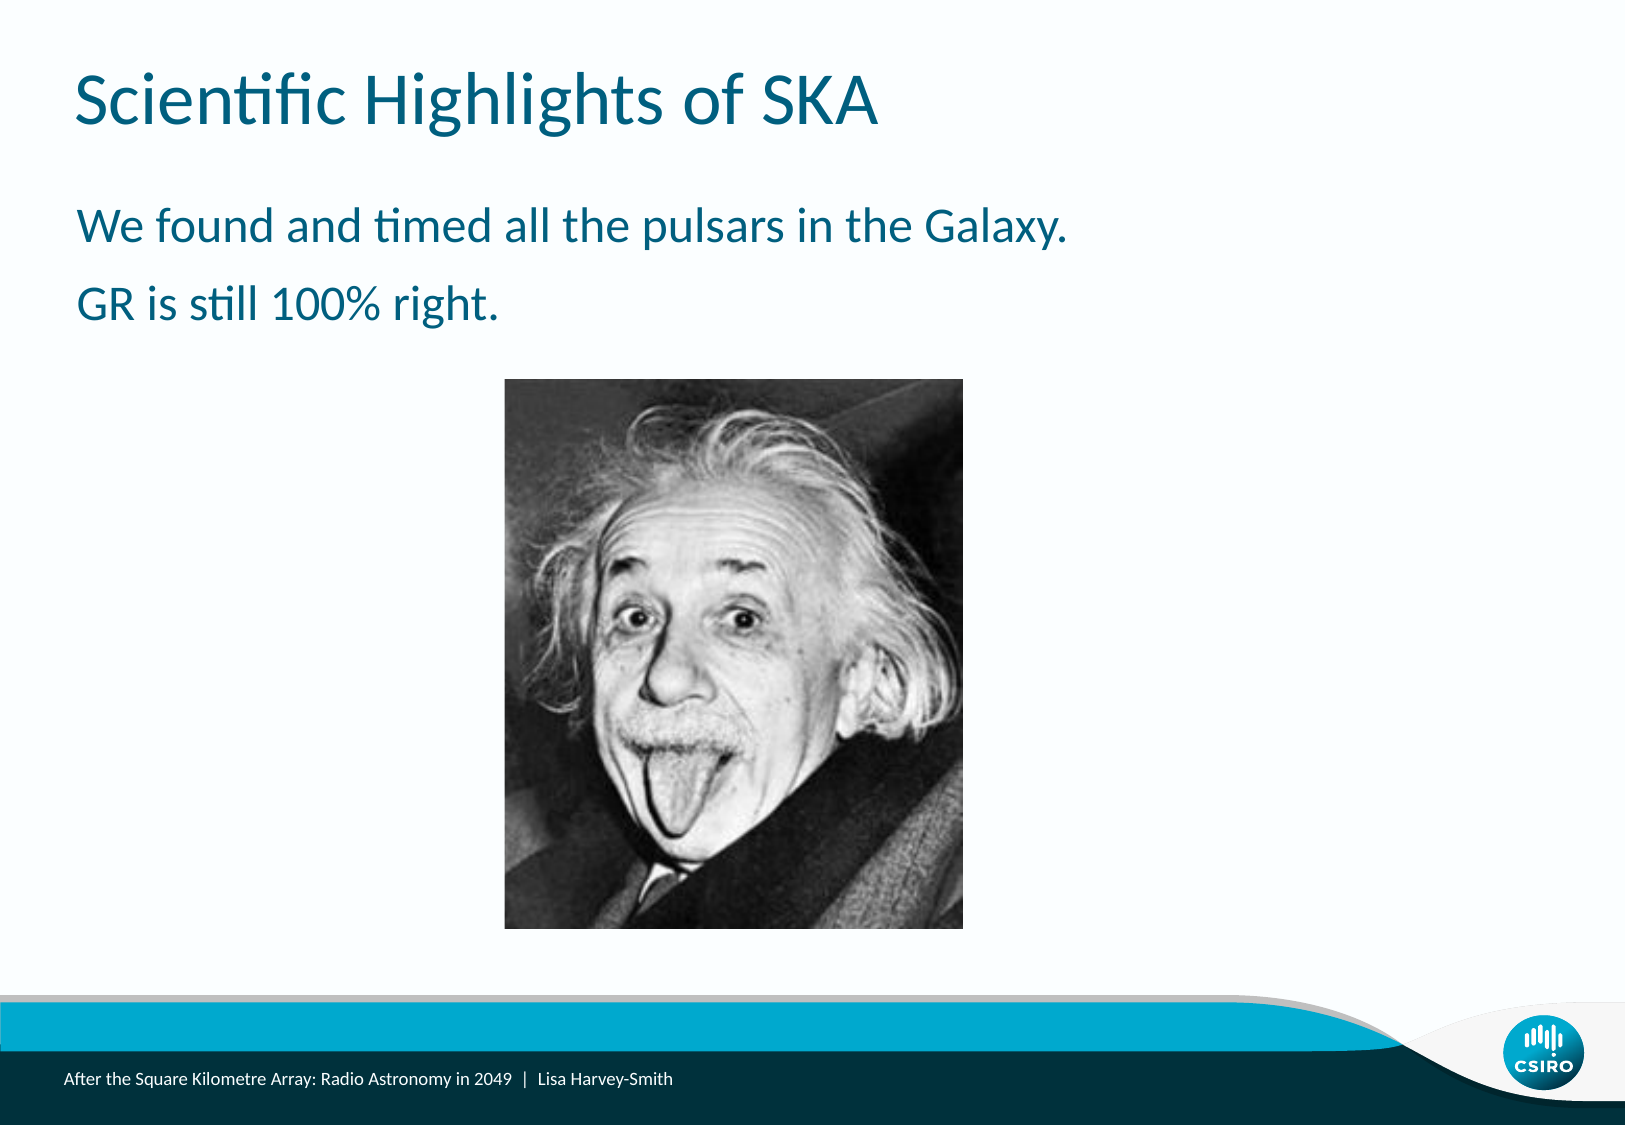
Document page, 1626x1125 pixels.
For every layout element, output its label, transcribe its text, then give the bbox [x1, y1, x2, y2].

footer After the Square Kilometre Array: Radio Astronomy in 2049 | Lisa Harvey-Smith [64, 1069, 1152, 1087]
picture [504, 378, 964, 930]
list Scientific Highlights of SKA [74, 63, 1579, 211]
list We found and timed all the pulsars in the Galaxy. GR is still 100% right. [76, 198, 1581, 979]
